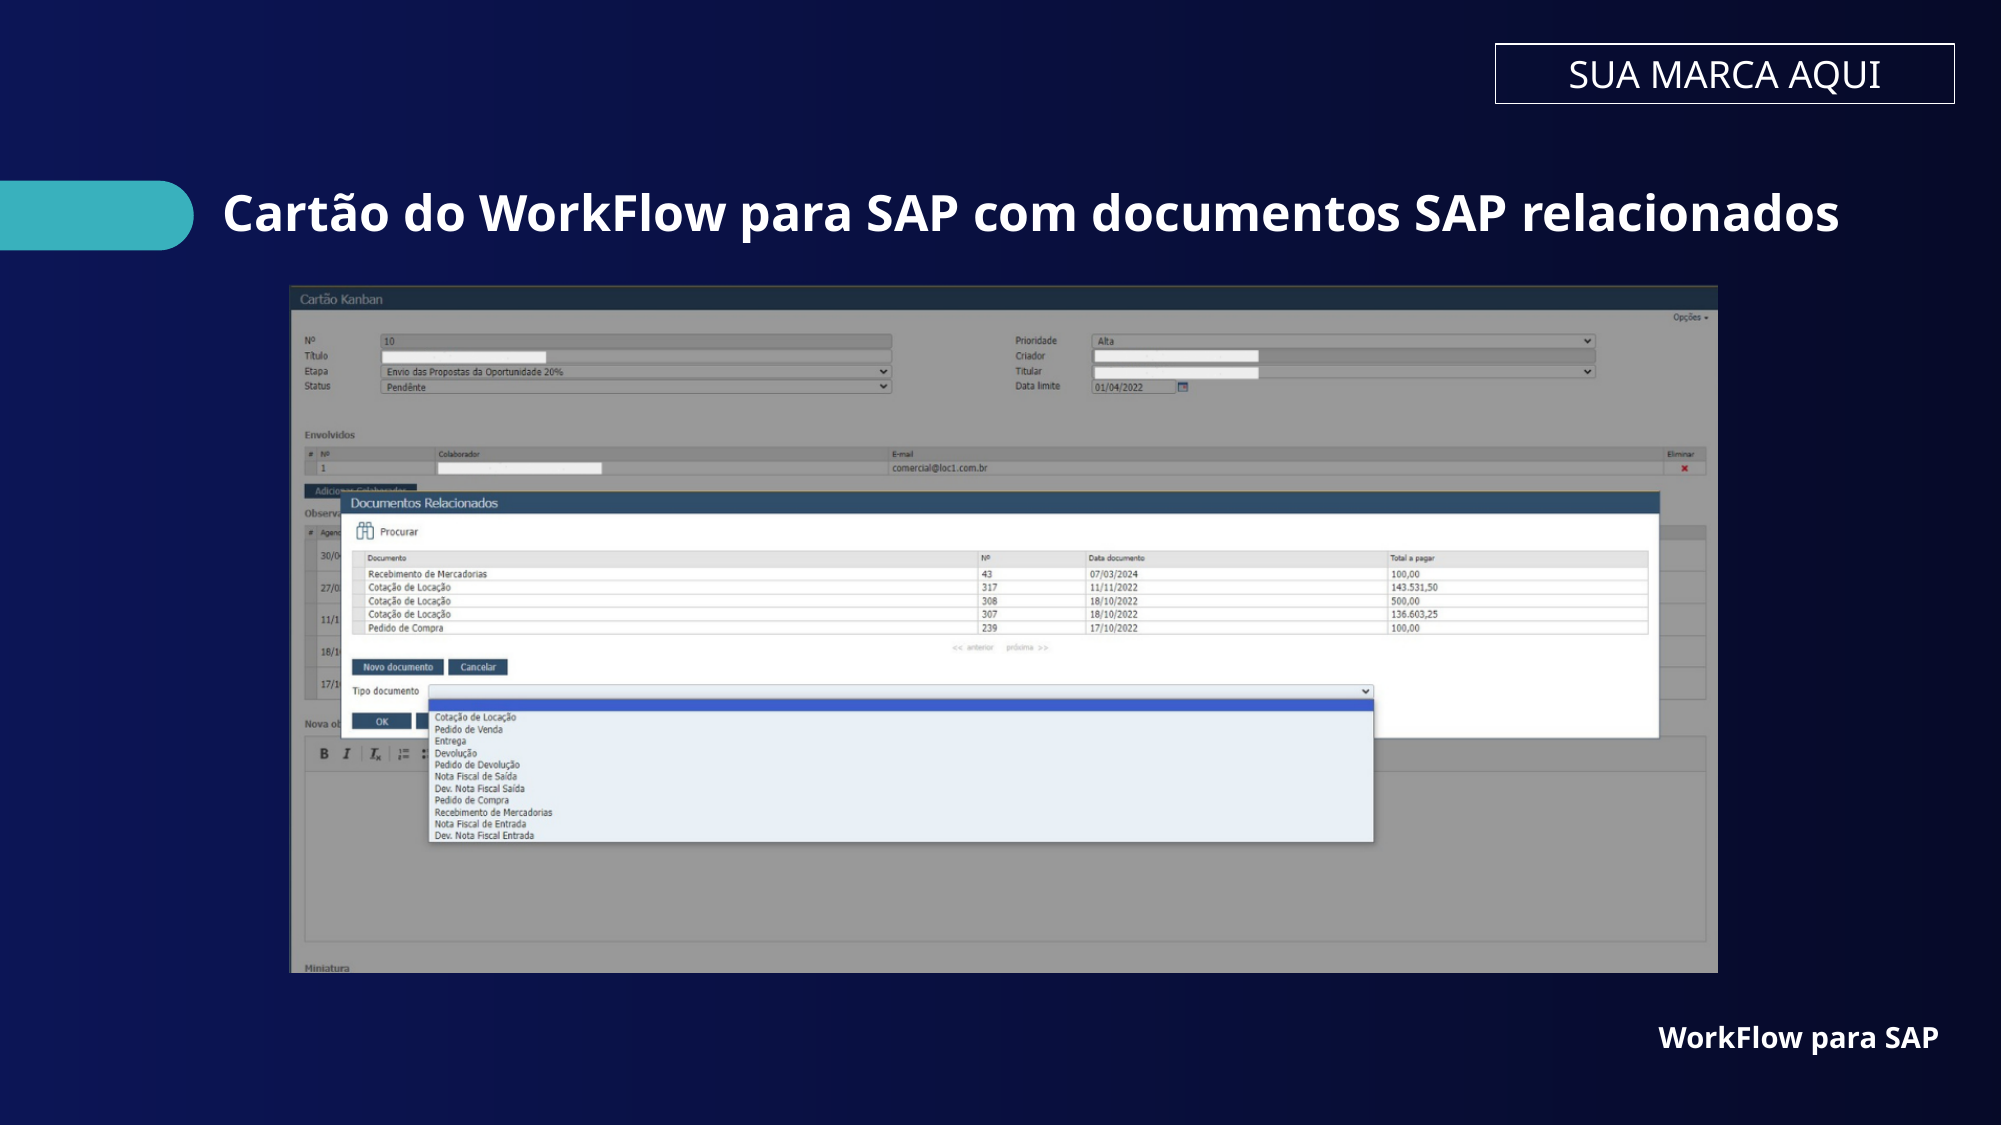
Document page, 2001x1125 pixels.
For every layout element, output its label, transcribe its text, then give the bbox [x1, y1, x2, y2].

text_box SUA MARCA AQUI [1495, 43, 1955, 104]
text_box WorkFlow para SAP [1128, 1011, 1955, 1066]
picture [289, 281, 1718, 973]
text_box [0, 180, 194, 251]
title Cartão do WorkFlow para SAP com documentos SAP relacionados [207, 188, 1887, 243]
text_box [0, 0, 2000, 1125]
